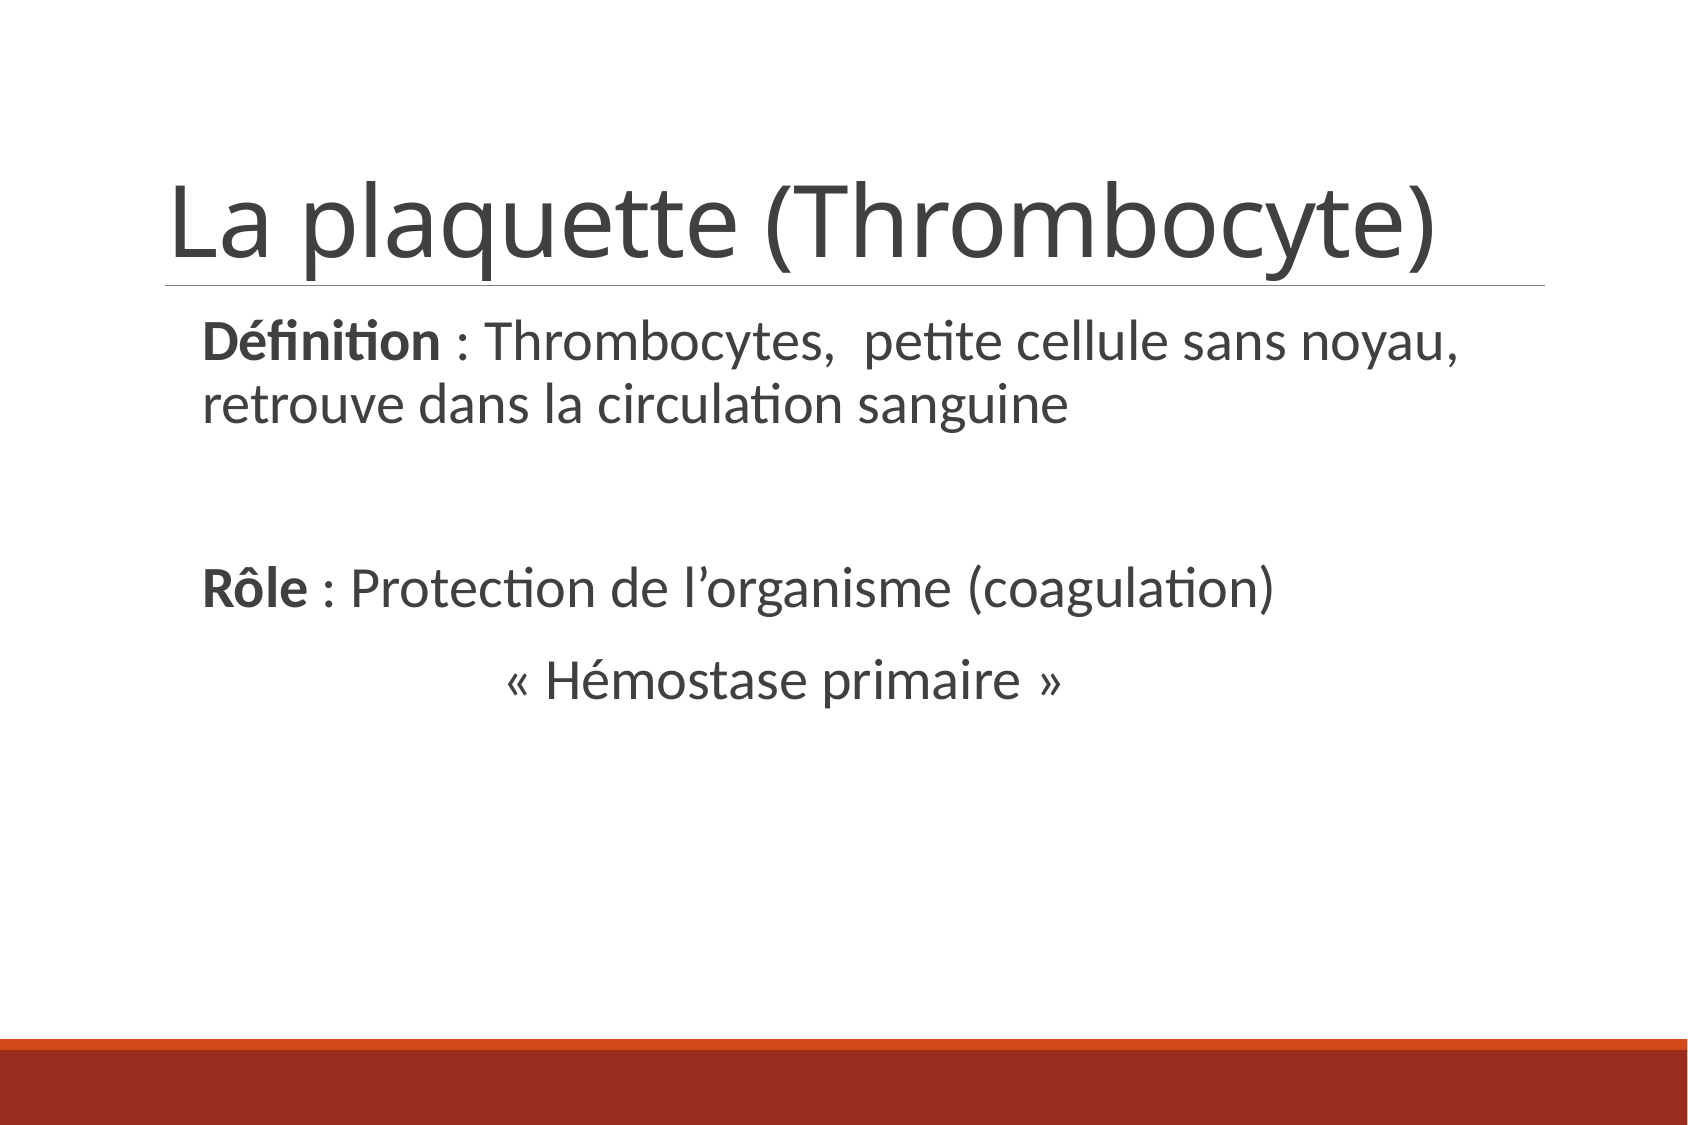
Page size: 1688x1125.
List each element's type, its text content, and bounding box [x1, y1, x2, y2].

list Définition : Thrombocytes, petite cellule sans noyau, retrouve dans la circulation sanguine Rôle : Protection de l’organisme (coagulation) « Hémostase primaire » [151, 302, 1544, 963]
title La plaquette (Thrombocyte) [151, 47, 1544, 285]
